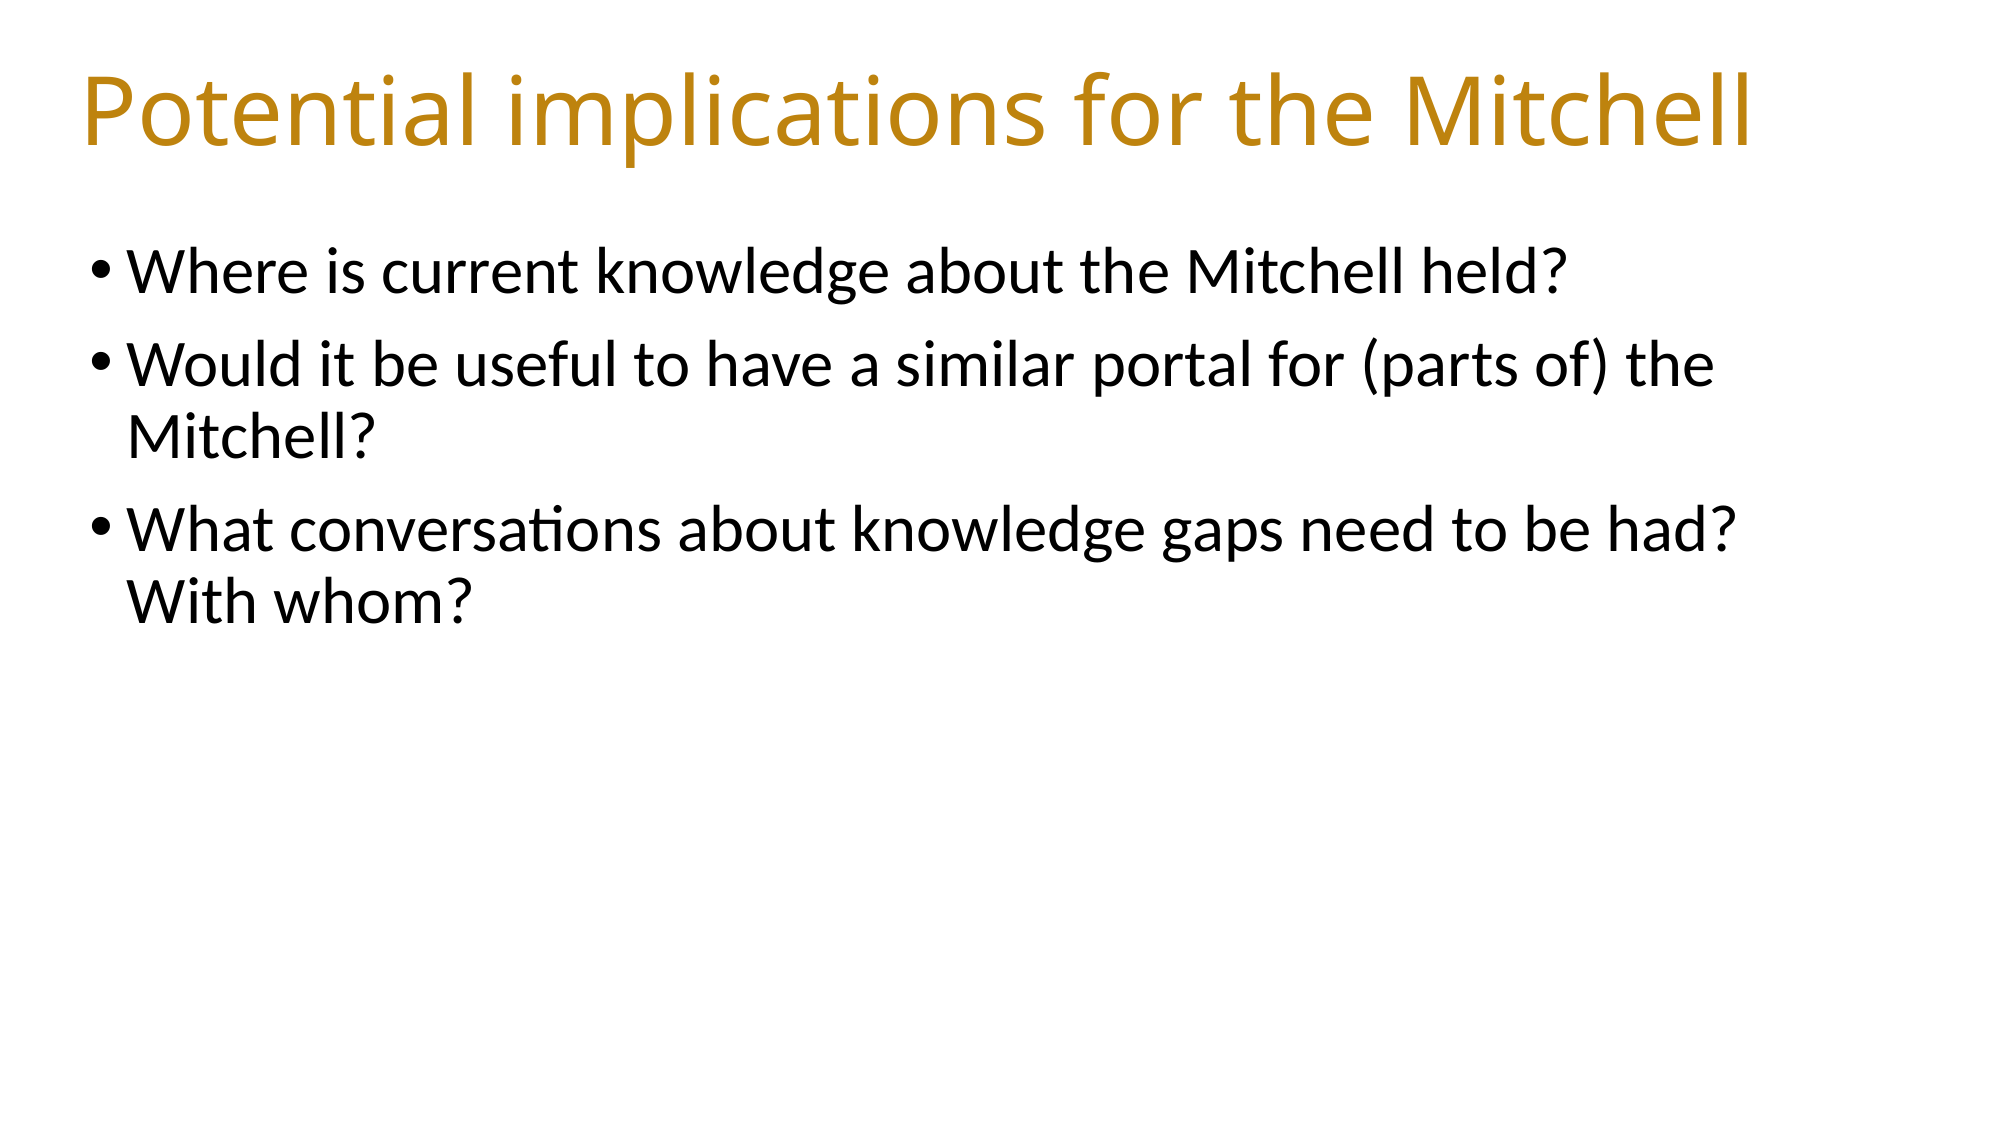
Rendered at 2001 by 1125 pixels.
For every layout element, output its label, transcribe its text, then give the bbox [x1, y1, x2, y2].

list Where is current knowledge about the Mitchell held? Would it be useful to have a similar portal for (parts of) the Mitchell? What conversations about knowledge gaps need to be had? With whom? [74, 228, 1800, 943]
title Potential implications for the Mitchell [64, 16, 1790, 213]
